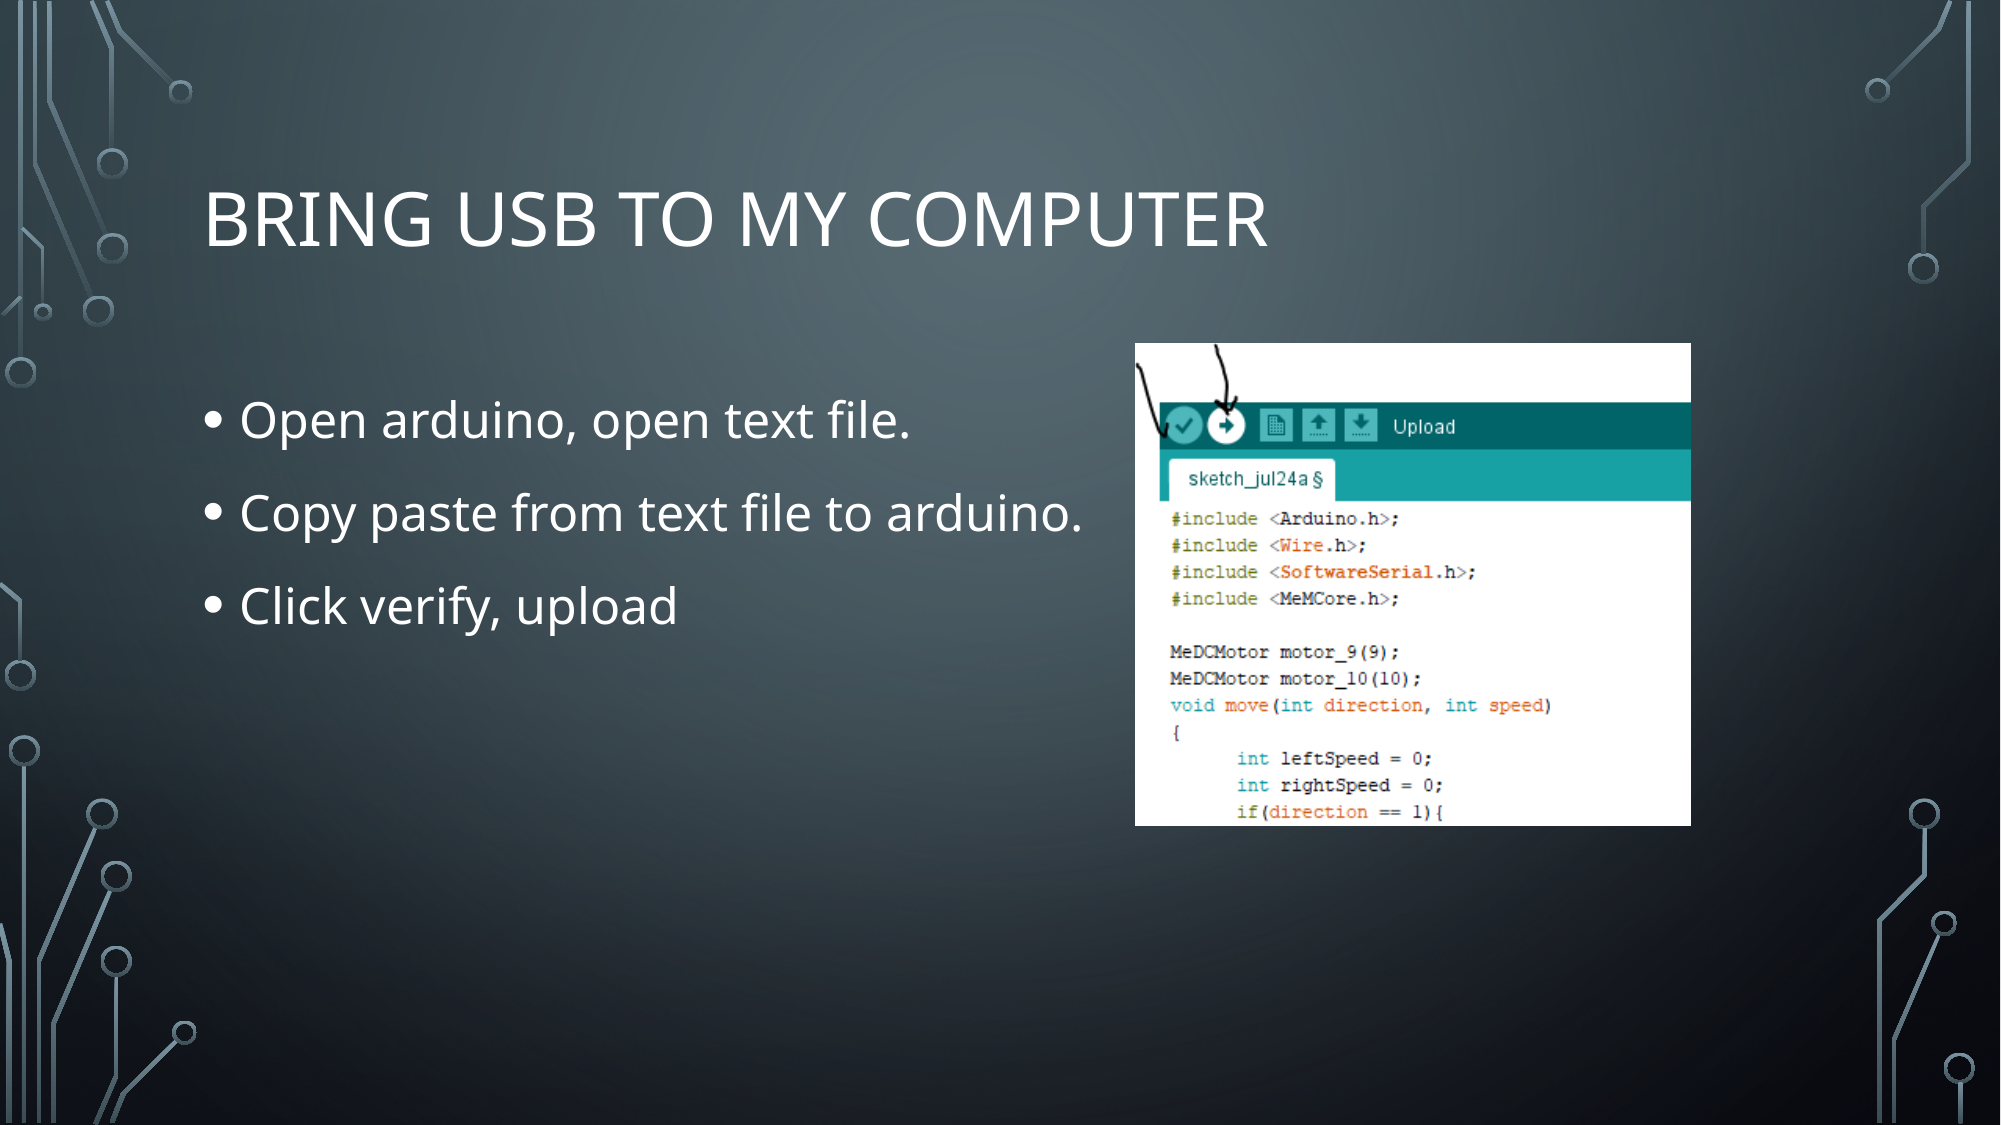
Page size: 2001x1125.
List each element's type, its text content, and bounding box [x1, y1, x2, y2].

title Bring usb to my computer [187, 101, 1813, 344]
list Open arduino, open text file. Copy paste from text file to arduino. Click verify, upload [187, 369, 1813, 950]
picture [1135, 343, 1691, 826]
